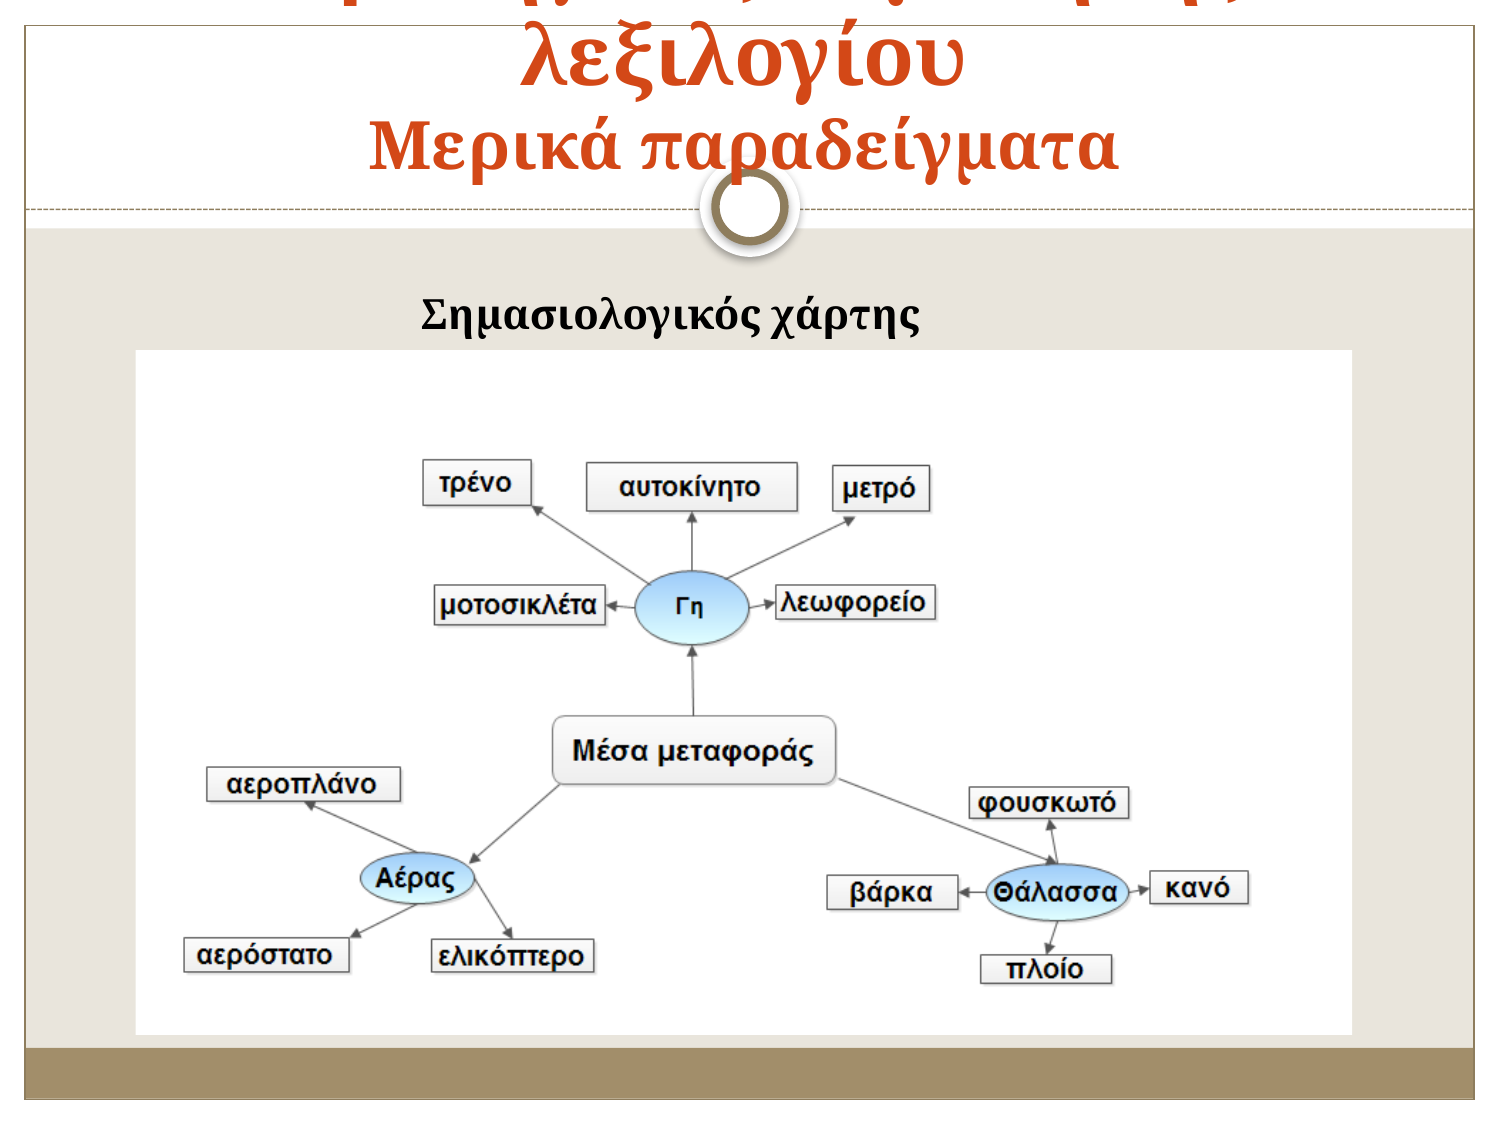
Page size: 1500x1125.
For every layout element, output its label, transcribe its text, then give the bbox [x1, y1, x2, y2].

text_box Σημασιολογικός χάρτης [0, 220, 1350, 994]
title Στρατηγικές εκμάθησης λεξιλογίου Μερικά παραδείγματα [29, 54, 1459, 190]
picture [135, 349, 1353, 1035]
